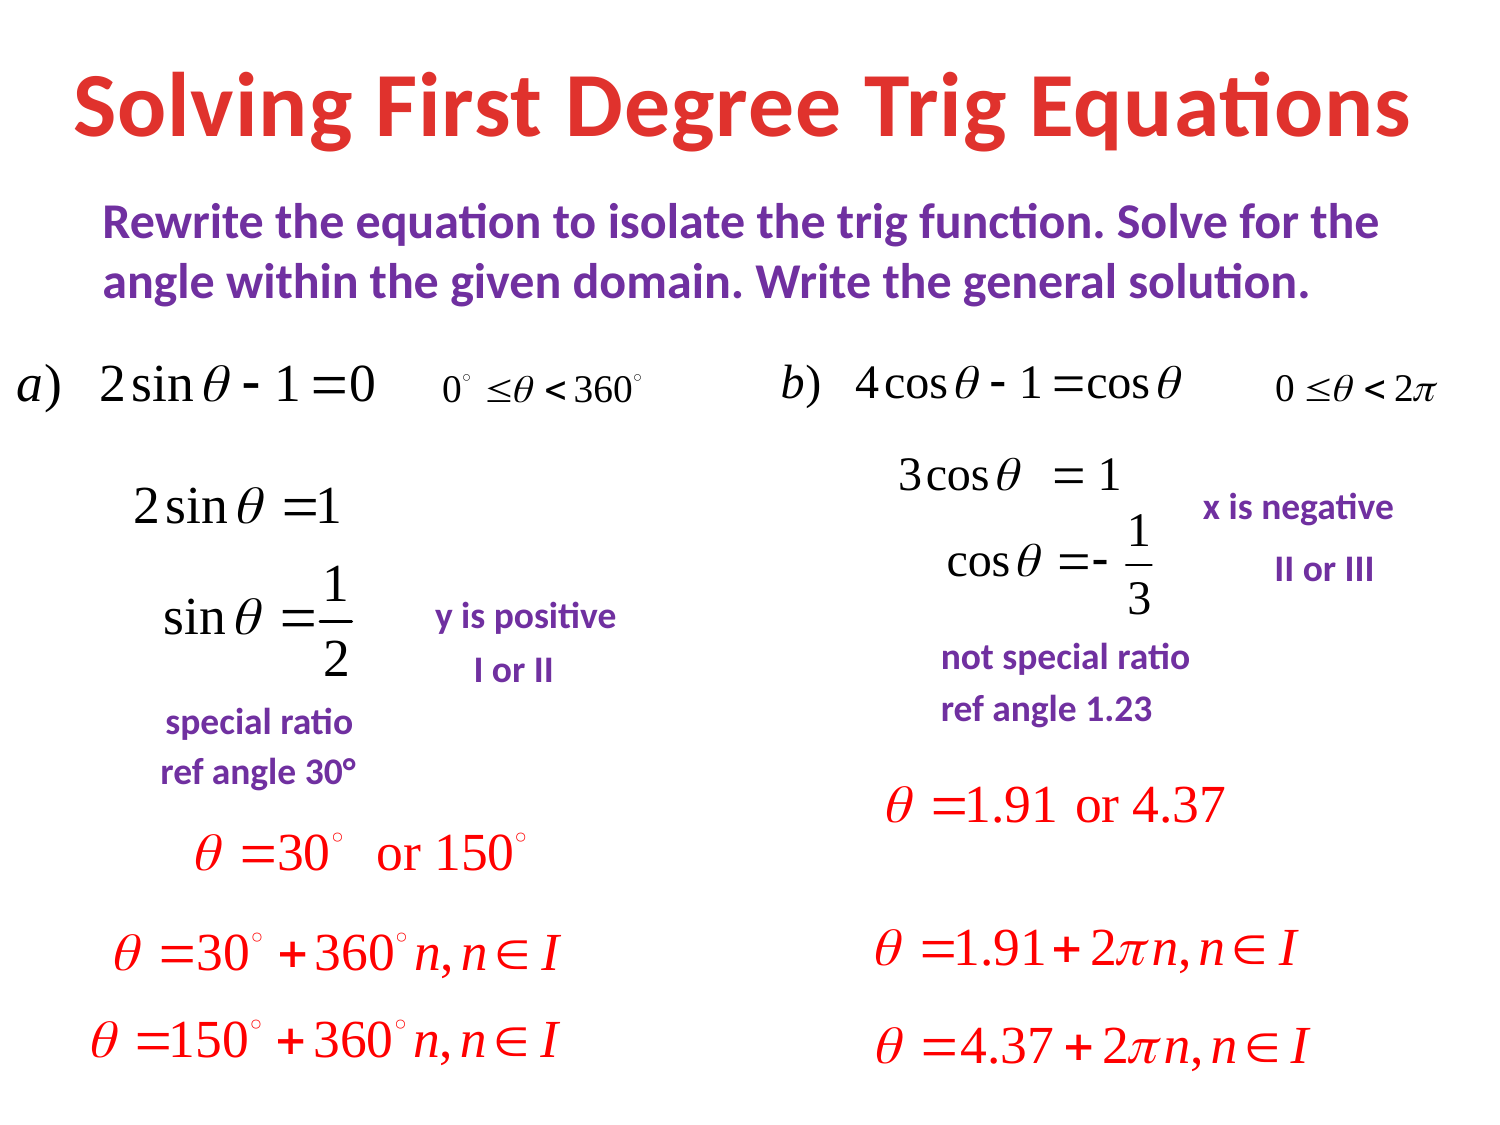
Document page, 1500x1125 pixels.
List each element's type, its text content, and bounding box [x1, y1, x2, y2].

text_box ref angle 30° [145, 739, 371, 800]
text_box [186, 812, 353, 884]
text_box II or III [1259, 536, 1390, 596]
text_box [892, 445, 1125, 503]
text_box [868, 1013, 1324, 1086]
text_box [774, 354, 1193, 420]
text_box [1067, 772, 1238, 836]
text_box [1269, 365, 1447, 412]
text_box special ratio [150, 689, 369, 750]
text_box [878, 772, 1062, 836]
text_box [106, 912, 576, 993]
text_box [82, 999, 574, 1081]
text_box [125, 474, 345, 538]
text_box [156, 549, 363, 689]
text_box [7, 351, 388, 424]
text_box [369, 812, 535, 884]
text_box y is positive [420, 583, 633, 644]
text_box Rewrite the equation to isolate the trig function. Solve for the angle within the given domain. Write the general solution. [87, 180, 1459, 316]
text_box x is negative [1188, 474, 1410, 535]
text_box ref angle 1.23 [926, 685, 1168, 737]
text_box not special ratio [925, 624, 1206, 685]
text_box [939, 500, 1161, 626]
text_box I or II [458, 637, 570, 698]
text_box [867, 915, 1314, 988]
text_box Solving First Degree Trig Equations [57, 37, 1451, 163]
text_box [436, 359, 651, 413]
